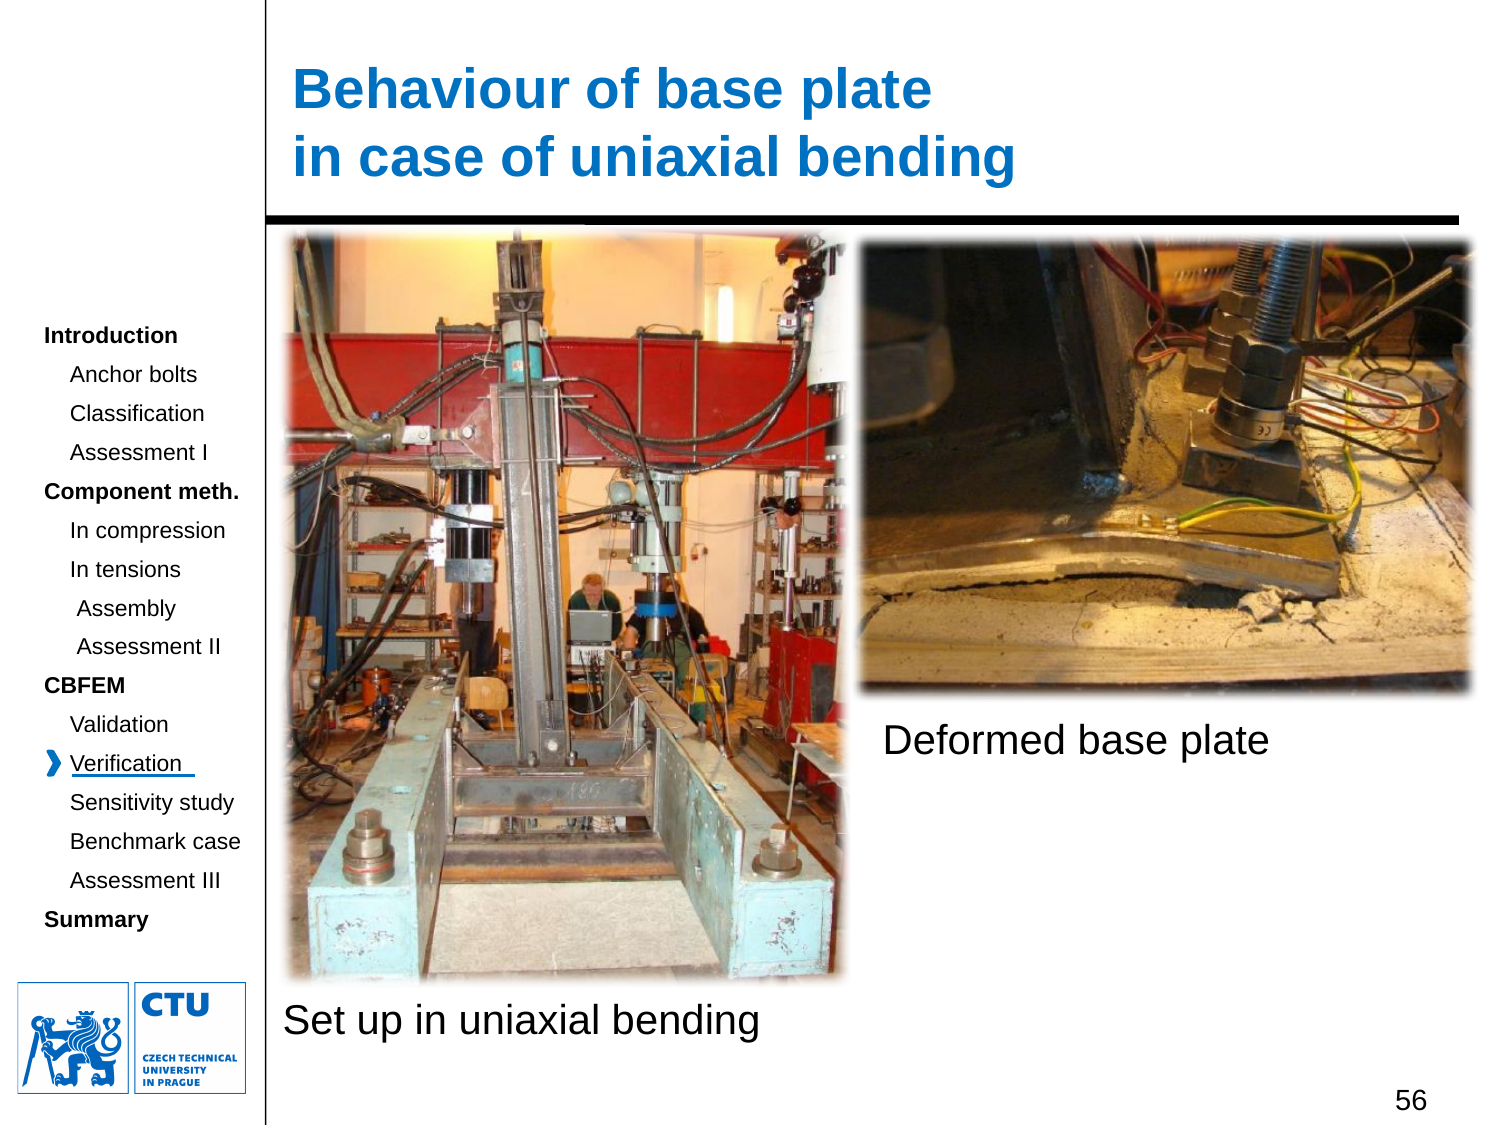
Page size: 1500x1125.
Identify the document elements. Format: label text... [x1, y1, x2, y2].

text_box Deformed base plate [867, 711, 1462, 771]
picture [17, 982, 246, 1094]
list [278, 225, 851, 988]
picture [850, 231, 1479, 703]
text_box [47, 750, 195, 776]
title Behaviour of base plate in case of uniaxial bending [277, 43, 1500, 196]
text_box Set up in uniaxial bending [267, 985, 862, 1051]
